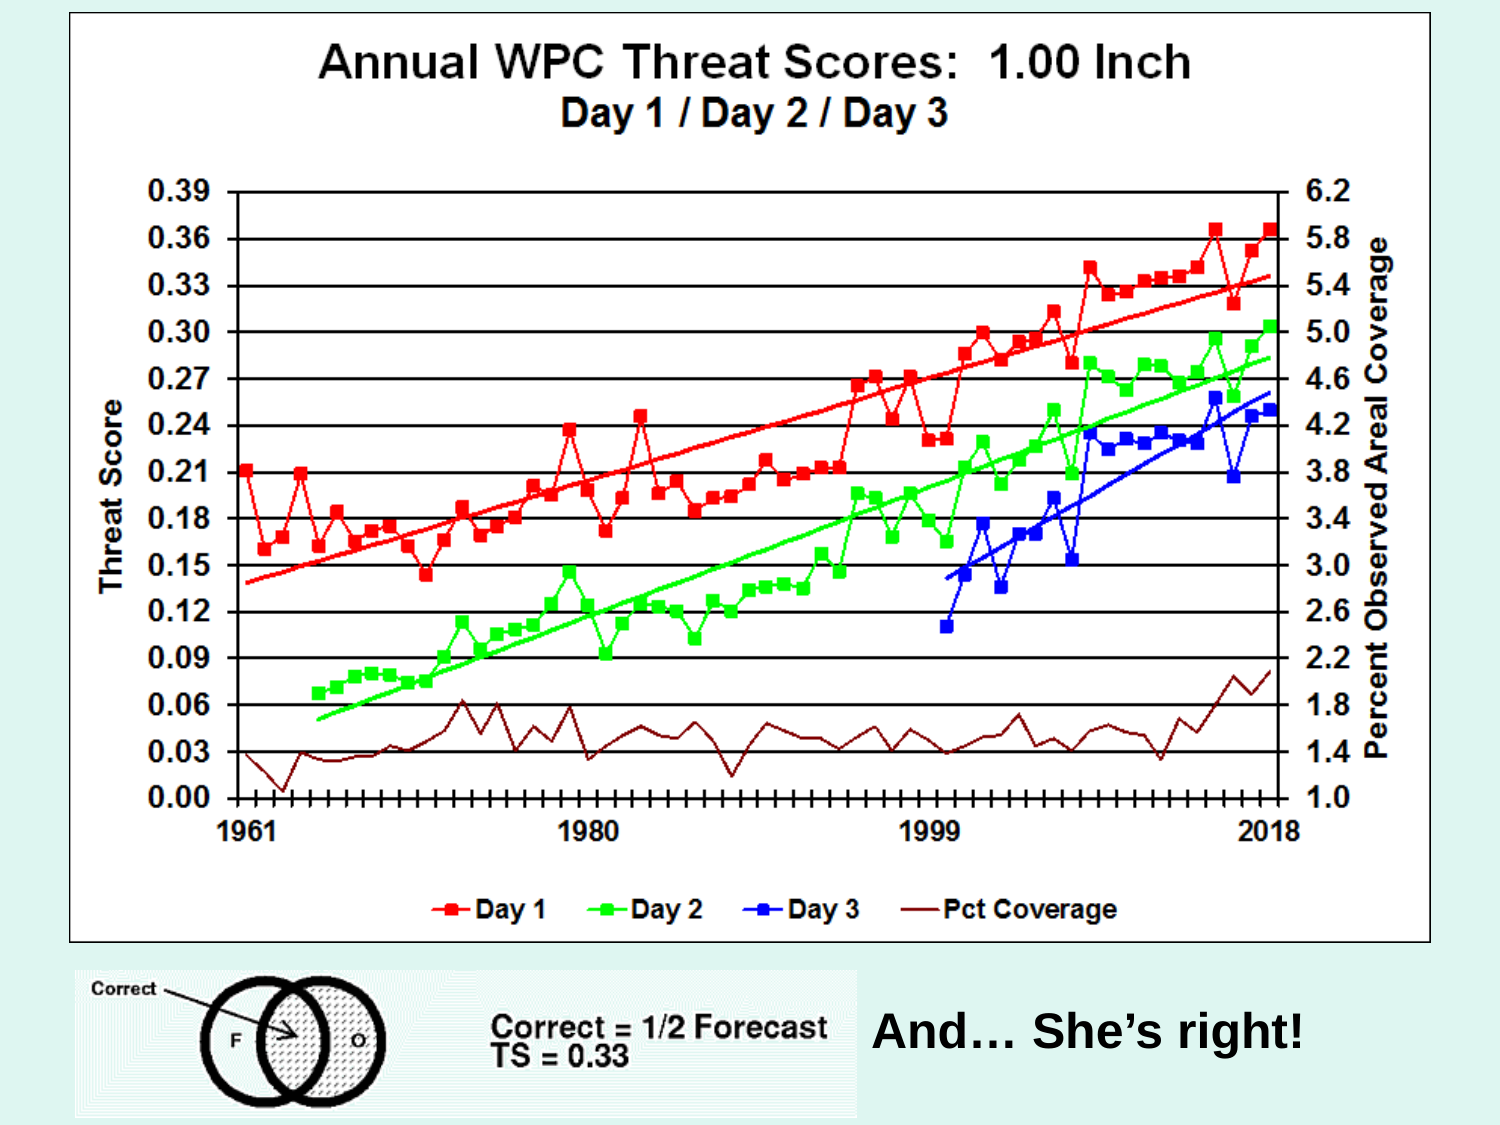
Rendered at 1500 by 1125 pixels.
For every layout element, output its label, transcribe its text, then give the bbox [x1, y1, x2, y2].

picture [74, 970, 857, 1118]
picture [69, 12, 1431, 944]
text_box And… She’s right! [860, 990, 1375, 1066]
